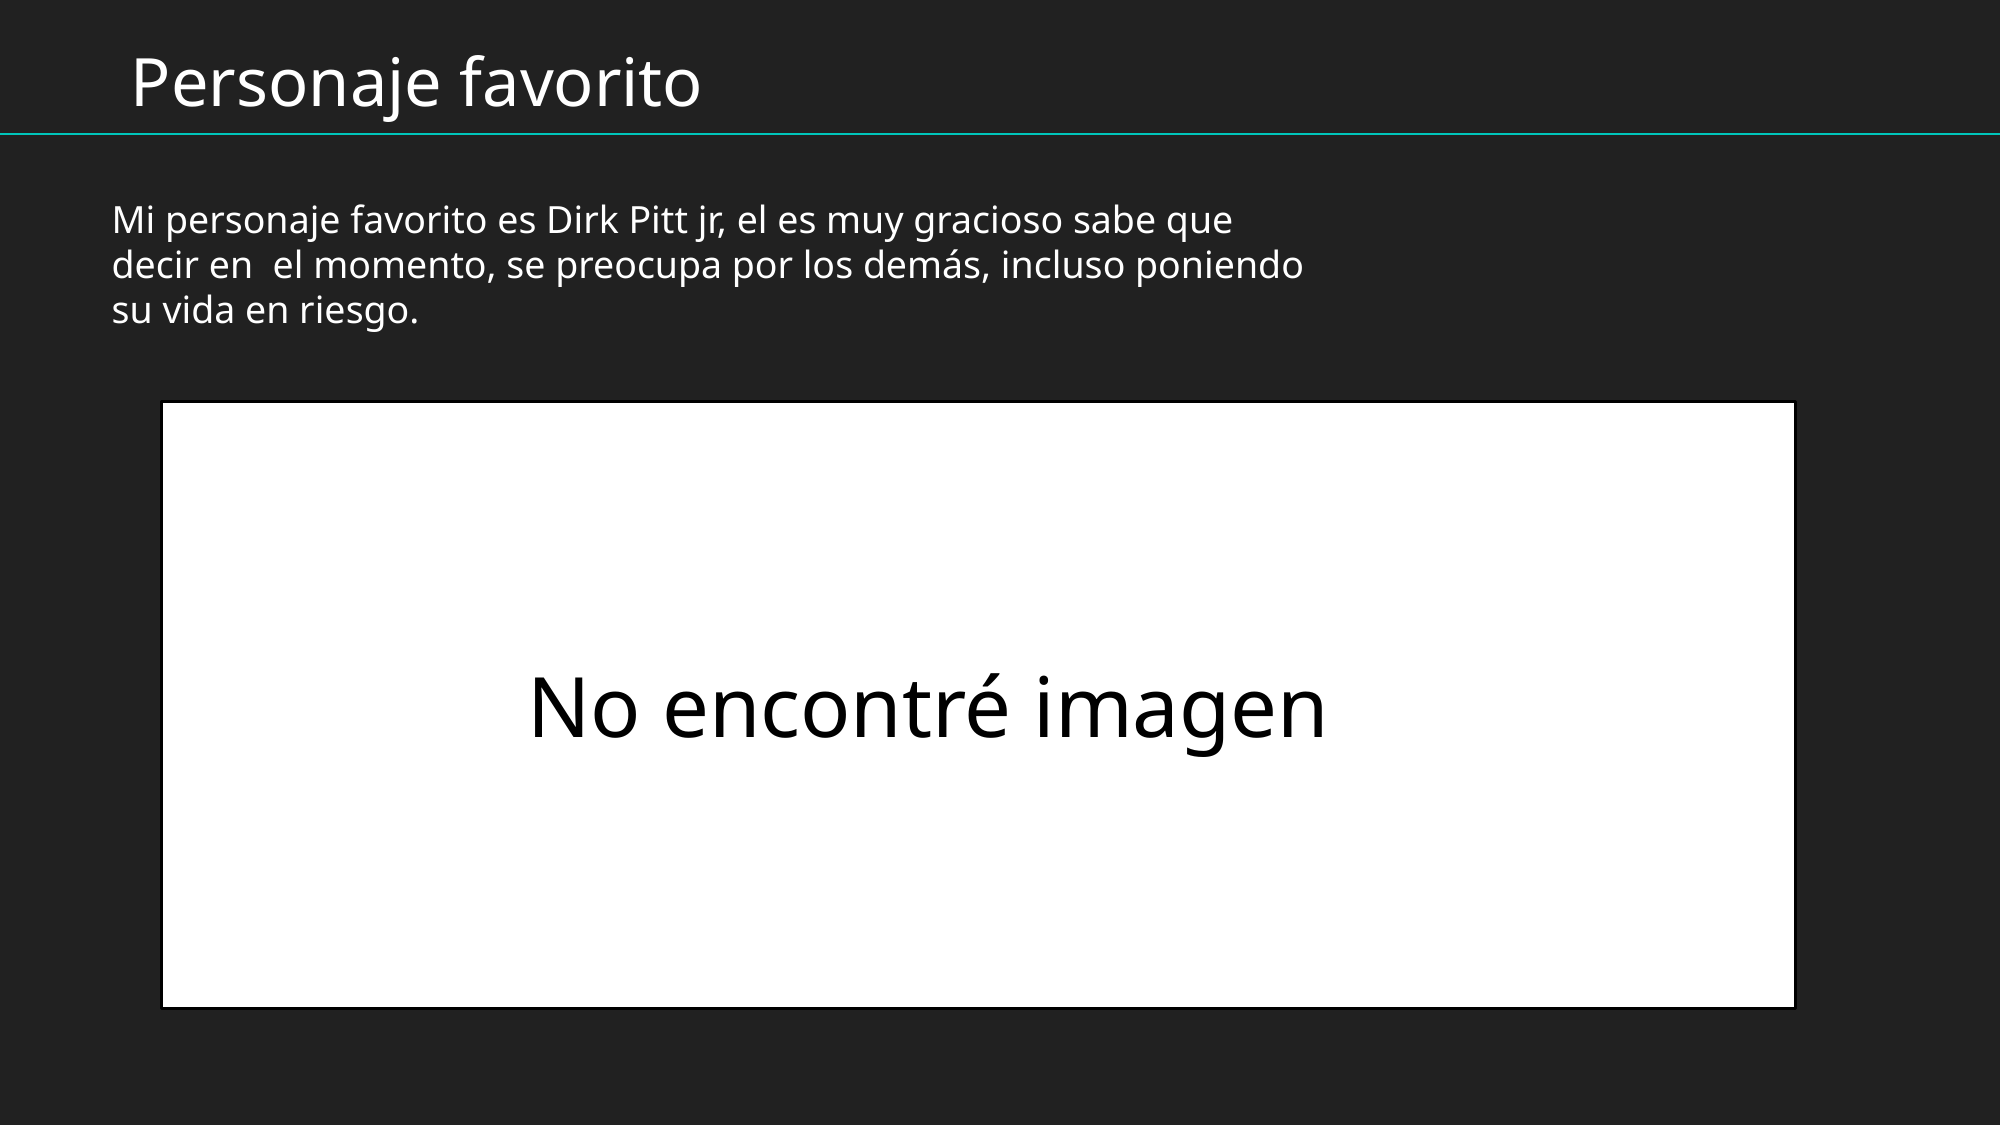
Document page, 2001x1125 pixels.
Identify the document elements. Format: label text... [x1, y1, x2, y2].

text_box [160, 400, 1797, 1010]
text_box Mi personaje favorito es Dirk Pitt jr, el es muy gracioso sabe que decir en el momento, se preocupa por los demás, incluso poniendo su vida en riesgo. [96, 189, 1332, 339]
text_box Personaje favorito [116, 32, 1000, 127]
text_box No encontré imagen [512, 646, 2000, 762]
